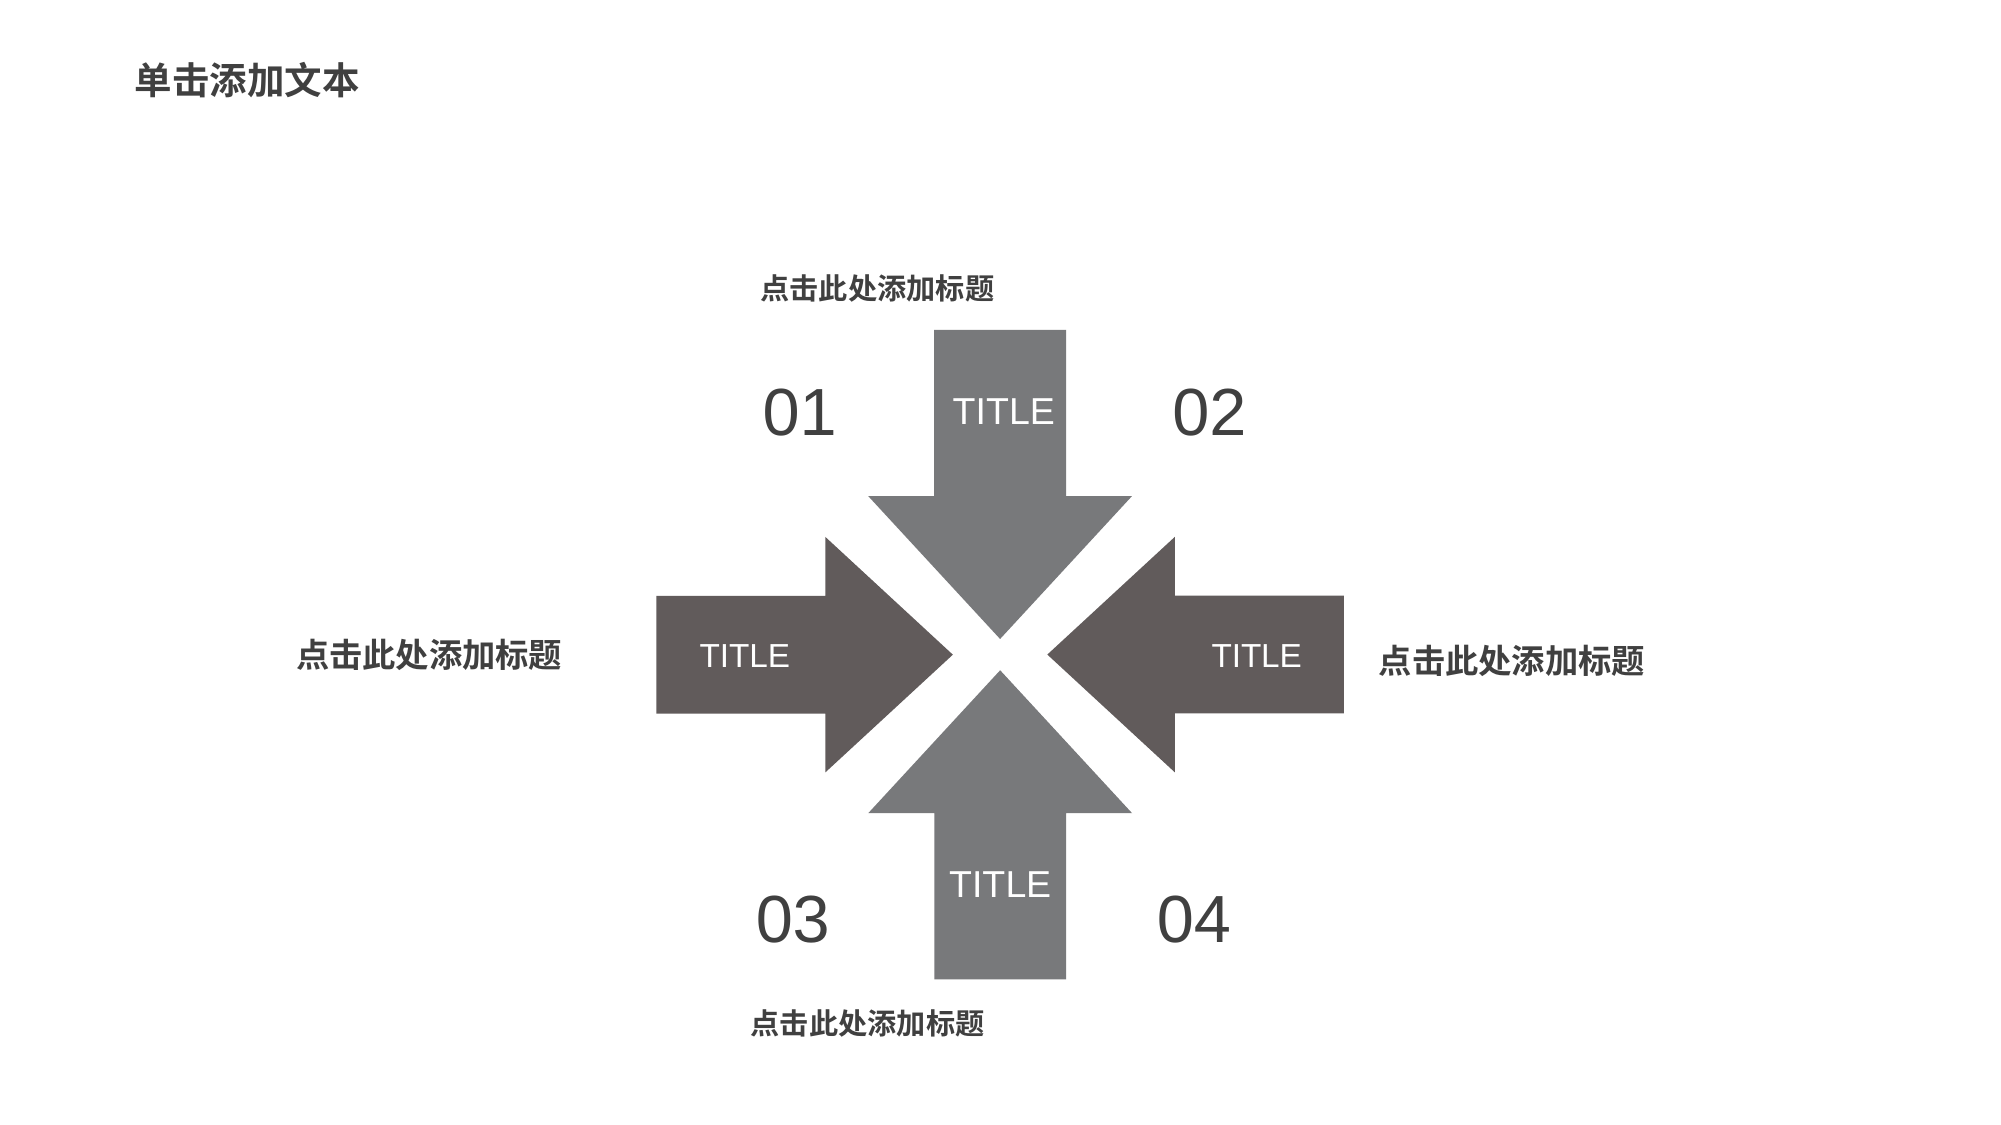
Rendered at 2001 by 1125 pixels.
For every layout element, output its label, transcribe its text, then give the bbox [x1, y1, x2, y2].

text_box 01 [742, 361, 857, 457]
text_box 03 [735, 868, 850, 964]
text_box TITLE [934, 852, 1071, 913]
text_box [934, 913, 1067, 980]
text_box TITLE [684, 626, 851, 682]
text_box TITLE [937, 379, 1074, 440]
text_box 点击此处添加标题 [745, 252, 1255, 313]
text_box [868, 329, 1132, 639]
text_box [656, 536, 953, 773]
text_box 点击此处添加标题 [281, 614, 623, 682]
text_box 点击此处添加标题 [1364, 621, 1705, 688]
text_box 02 [1152, 361, 1267, 457]
text_box [868, 670, 1133, 852]
text_box [1047, 536, 1344, 773]
text_box 单击添加文本 [120, 49, 375, 110]
text_box 04 [1136, 868, 1251, 964]
text_box TITLE [1196, 626, 1355, 682]
text_box 点击此处添加标题 [735, 987, 1245, 1048]
